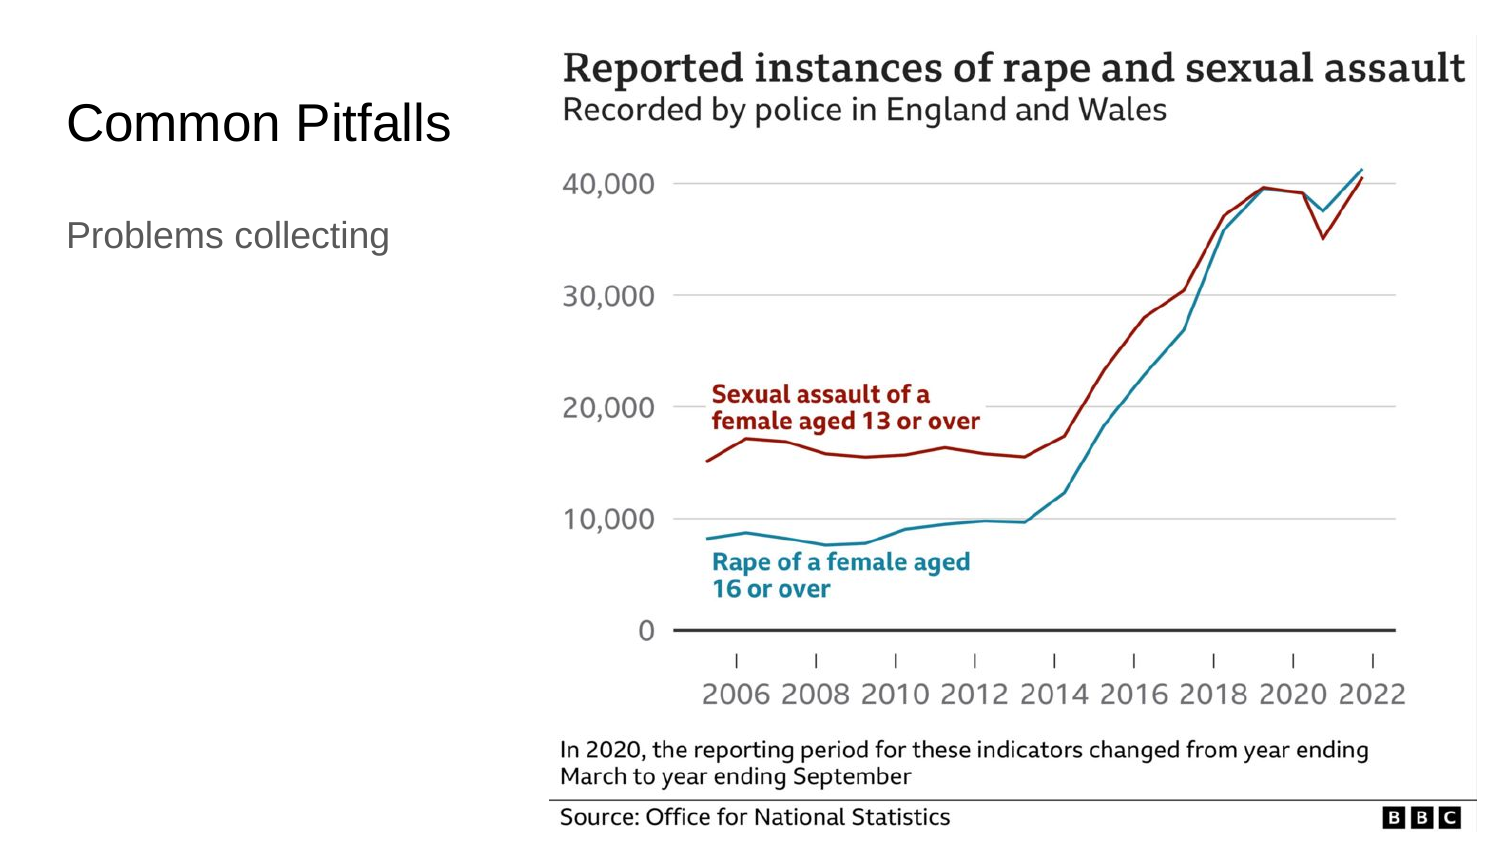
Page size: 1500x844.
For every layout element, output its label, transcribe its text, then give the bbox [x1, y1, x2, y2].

list Problems collecting [51, 189, 543, 718]
picture [549, 34, 1480, 834]
title Common Pitfalls [51, 72, 543, 167]
